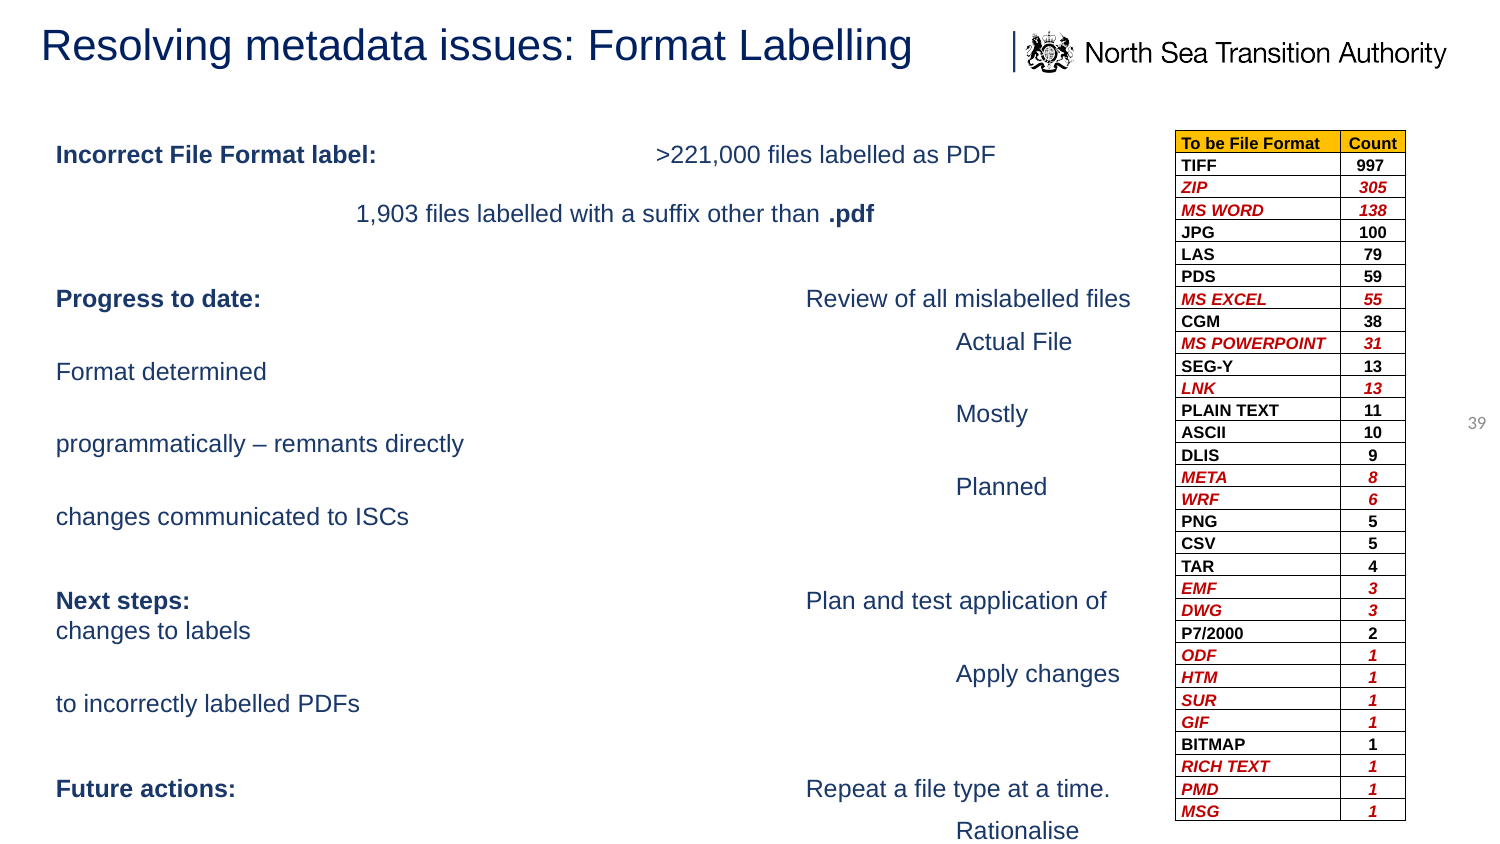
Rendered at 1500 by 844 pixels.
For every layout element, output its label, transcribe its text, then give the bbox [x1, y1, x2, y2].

picture [1062, 31, 1447, 73]
table_cell 10 [1341, 421, 1405, 442]
table_cell 100 [1341, 220, 1405, 241]
table_cell P7/2000 [1176, 621, 1340, 642]
table_cell 11 [1341, 398, 1405, 420]
table_cell 13 [1341, 354, 1405, 375]
table_cell 1 [1341, 643, 1405, 664]
table_cell RICH TEXT [1176, 755, 1340, 776]
table_cell SEG-Y [1176, 354, 1340, 375]
table_cell WRF [1176, 487, 1340, 509]
table_cell 3 [1341, 599, 1405, 620]
table_header Count [1341, 131, 1405, 152]
table_cell PMD [1176, 777, 1340, 798]
table_cell ZIP [1176, 176, 1340, 197]
table_cell EMF [1176, 576, 1340, 598]
table_cell SUR [1176, 688, 1340, 709]
table_cell 305 [1341, 176, 1405, 197]
table_cell CGM [1176, 309, 1340, 331]
table_cell 1 [1341, 710, 1405, 731]
table_cell 1 [1341, 755, 1405, 776]
title Resolving metadata issues: Format Labelling [40, 22, 1062, 85]
table_cell 997 [1341, 153, 1405, 175]
table_cell 55 [1341, 287, 1405, 308]
table_cell 1 [1341, 665, 1405, 687]
table_cell 13 [1341, 376, 1405, 397]
table_cell 5 [1341, 532, 1405, 553]
table_cell DWG [1176, 599, 1340, 620]
table_cell PLAIN TEXT [1176, 398, 1340, 420]
table_cell BITMAP [1176, 732, 1340, 754]
table_cell GIF [1176, 710, 1340, 731]
text_box Incorrect File Format label: >221,000 files labelled as PDF 1,903 files labelled with a suffix other than .pdf Progress to date: Review of all mislabelled files Actual File Format determined Mostly programmatically – remnants directly Planned changes communicated to ISCs Next steps: Plan and test application of changes to labels Apply changes to incorrectly labelled PDFs Future actions: Repeat a file type at a time. Rationalise equivalents (e.g. SEGY and SEG-Y) To be clear – it is only the metadata label “File Format” that will be changed. The file itself will not be modified – let’s call a spade a spade… [40, 130, 1159, 844]
table_cell 31 [1341, 332, 1405, 353]
table_cell TAR [1176, 554, 1340, 575]
table_cell 8 [1341, 465, 1405, 486]
table_cell HTM [1176, 665, 1340, 687]
table_cell TIFF [1176, 153, 1340, 175]
table_cell MS POWERPOINT [1176, 332, 1340, 353]
table_cell 1 [1341, 777, 1405, 798]
table_cell MS WORD [1176, 198, 1340, 219]
table_cell 79 [1341, 242, 1405, 264]
table_cell 59 [1341, 265, 1405, 286]
table_cell 38 [1341, 309, 1405, 331]
table_cell PDS [1176, 265, 1340, 286]
table_cell 2 [1341, 621, 1405, 642]
table_cell 6 [1341, 487, 1405, 509]
table_cell LNK [1176, 376, 1340, 397]
table_cell 1 [1341, 688, 1405, 709]
table_cell 1 [1341, 799, 1405, 820]
table_cell MSG [1176, 799, 1340, 820]
table_cell 1 [1341, 732, 1405, 754]
table_cell PNG [1176, 510, 1340, 531]
table_cell LAS [1176, 242, 1340, 264]
table_cell META [1176, 465, 1340, 486]
table_cell JPG [1176, 220, 1340, 241]
table_cell 5 [1341, 510, 1405, 531]
table_cell DLIS [1176, 443, 1340, 464]
table_cell ASCII [1176, 421, 1340, 442]
table_cell MS EXCEL [1176, 287, 1340, 308]
table_cell 3 [1341, 576, 1405, 598]
table_cell 9 [1341, 443, 1405, 464]
table_header To be File Format [1176, 131, 1340, 152]
table_cell CSV [1176, 532, 1340, 553]
table_cell ODF [1176, 643, 1340, 664]
table_cell 4 [1341, 554, 1405, 575]
table_cell 138 [1341, 198, 1405, 219]
